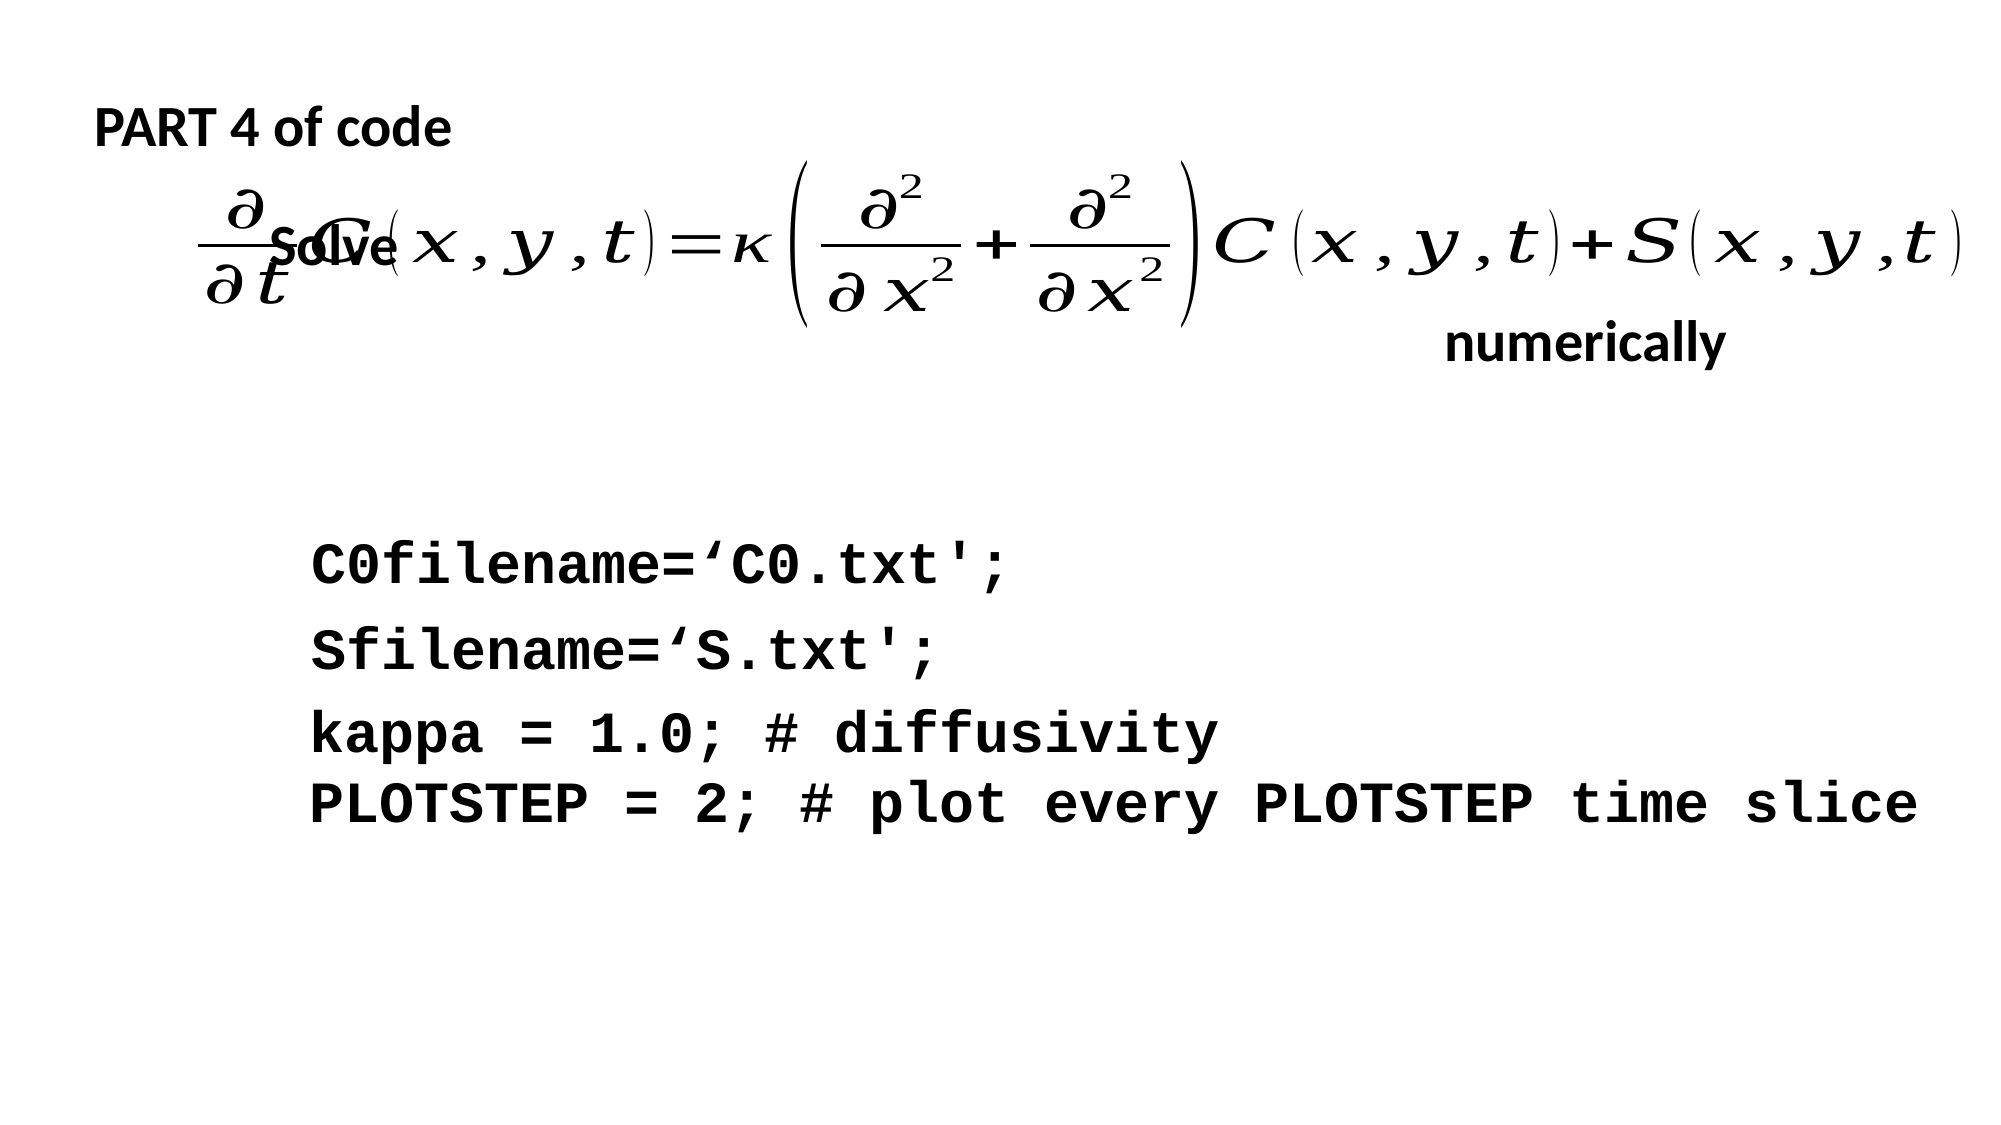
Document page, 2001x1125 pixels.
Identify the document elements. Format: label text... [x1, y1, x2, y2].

text_box Sfilename=‘S.txt'; [296, 603, 957, 686]
text_box Solve [254, 199, 688, 285]
text_box numerically [1429, 295, 2000, 381]
text_box C0filename=‘C0.txt'; [297, 517, 1027, 603]
text_box kappa = 1.0; # diffusivity PLOTSTEP = 2; # plot every PLOTSTEP time slice [294, 686, 2000, 842]
text_box PART 4 of code [79, 81, 1851, 166]
